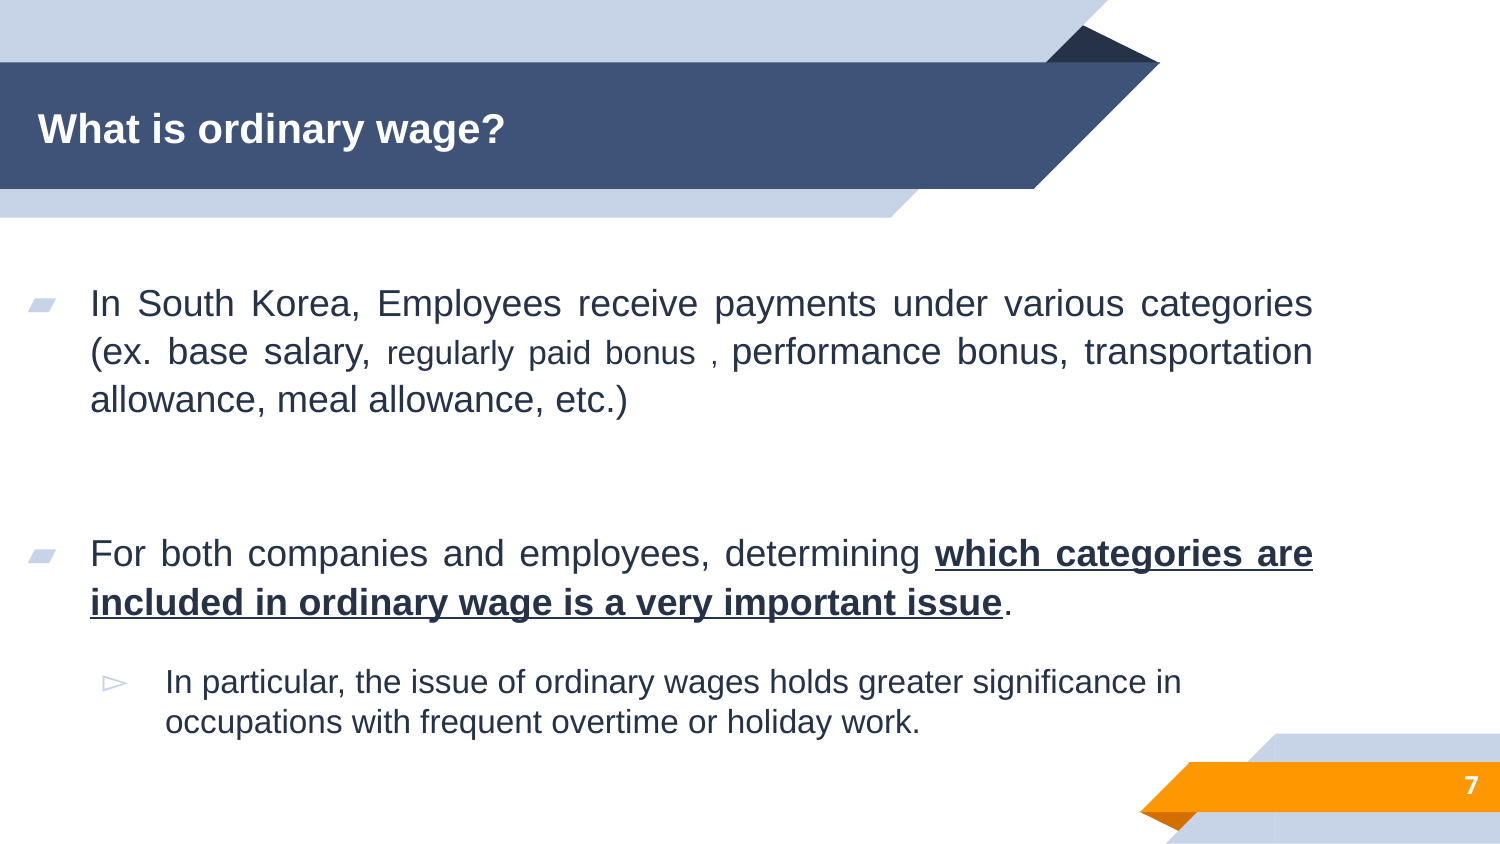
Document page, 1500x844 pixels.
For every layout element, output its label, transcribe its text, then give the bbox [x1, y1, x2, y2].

title What is ordinary wage? [0, 64, 1035, 190]
slide_number 7 [1249, 760, 1494, 813]
list In South Korea, Employees receive payments under various categories (ex. base salary, regularly paid bonus , performance bonus, transportation allowance, meal allowance, etc.) For both companies and employees, determining which categories are included in ordinary wage is a very important issue. In particular, the issue of ordinary wages holds greater significance in occupations with frequent overtime or holiday work. [0, 217, 1329, 798]
